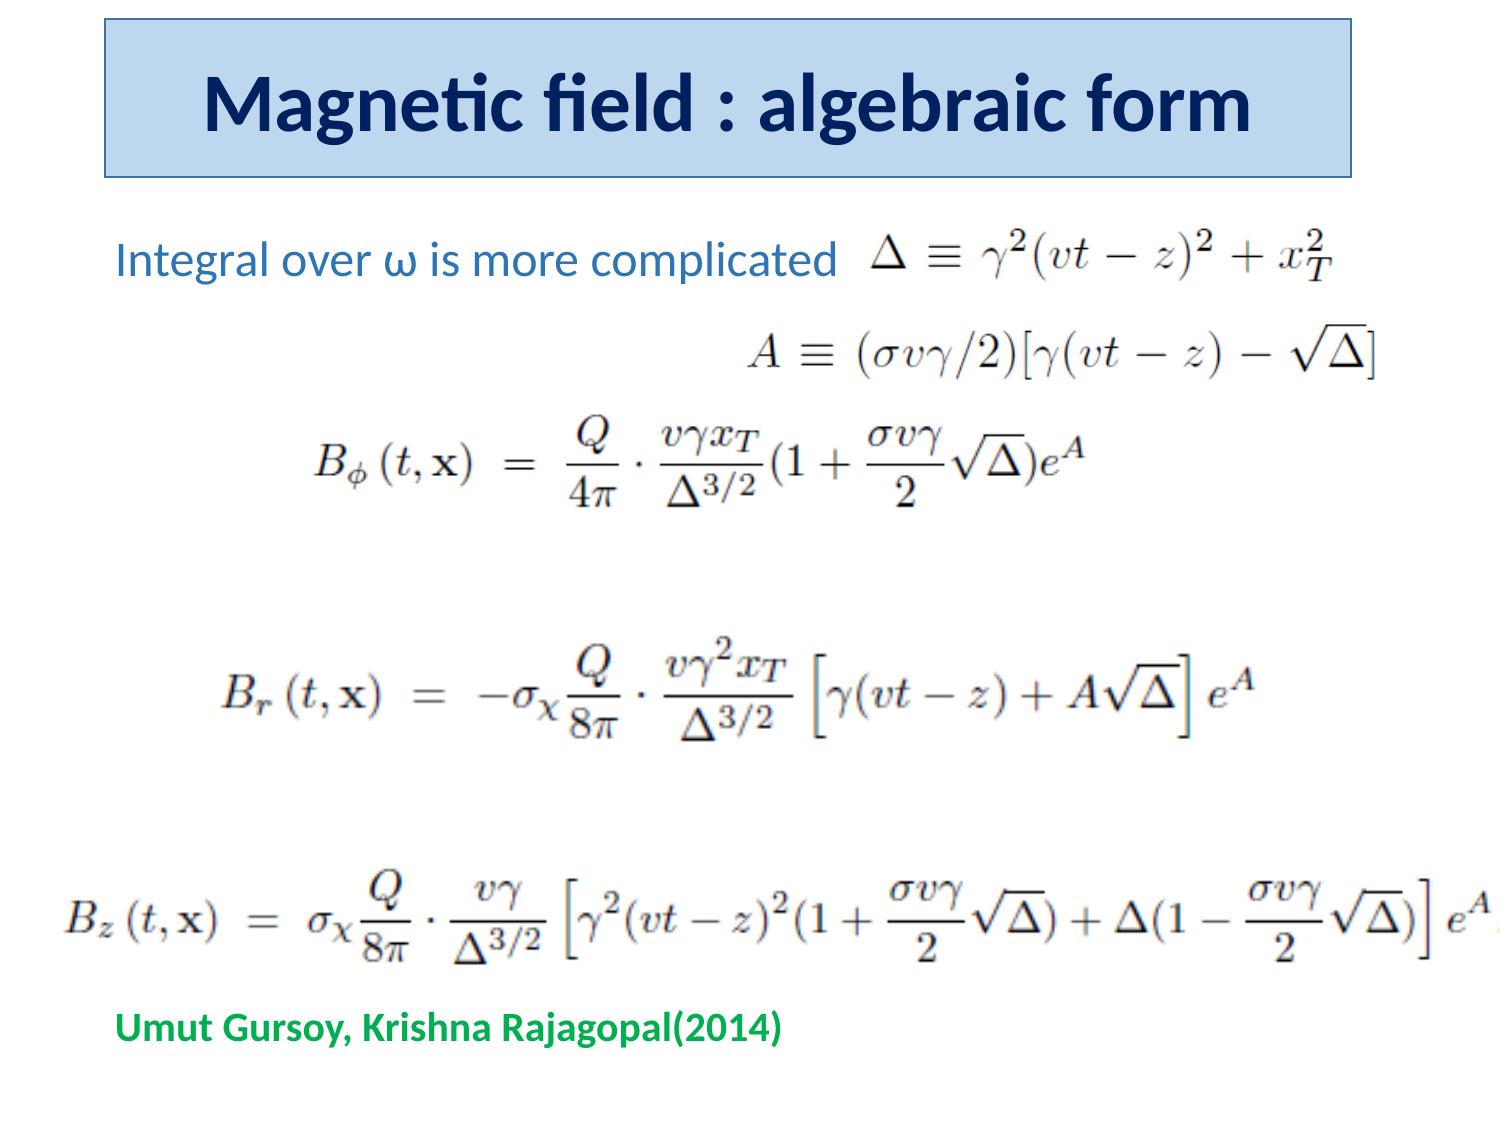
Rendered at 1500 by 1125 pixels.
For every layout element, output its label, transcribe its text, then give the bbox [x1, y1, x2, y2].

picture [857, 221, 1351, 283]
picture [193, 619, 1262, 757]
picture [49, 855, 1500, 987]
picture [253, 320, 1390, 525]
text_box Umut Gursoy, Krishna Rajagopal(2014) [100, 992, 1262, 1058]
text_box Magnetic field : algebraic form [104, 18, 1352, 178]
text_box Integral over ω is more complicated [100, 218, 1176, 294]
